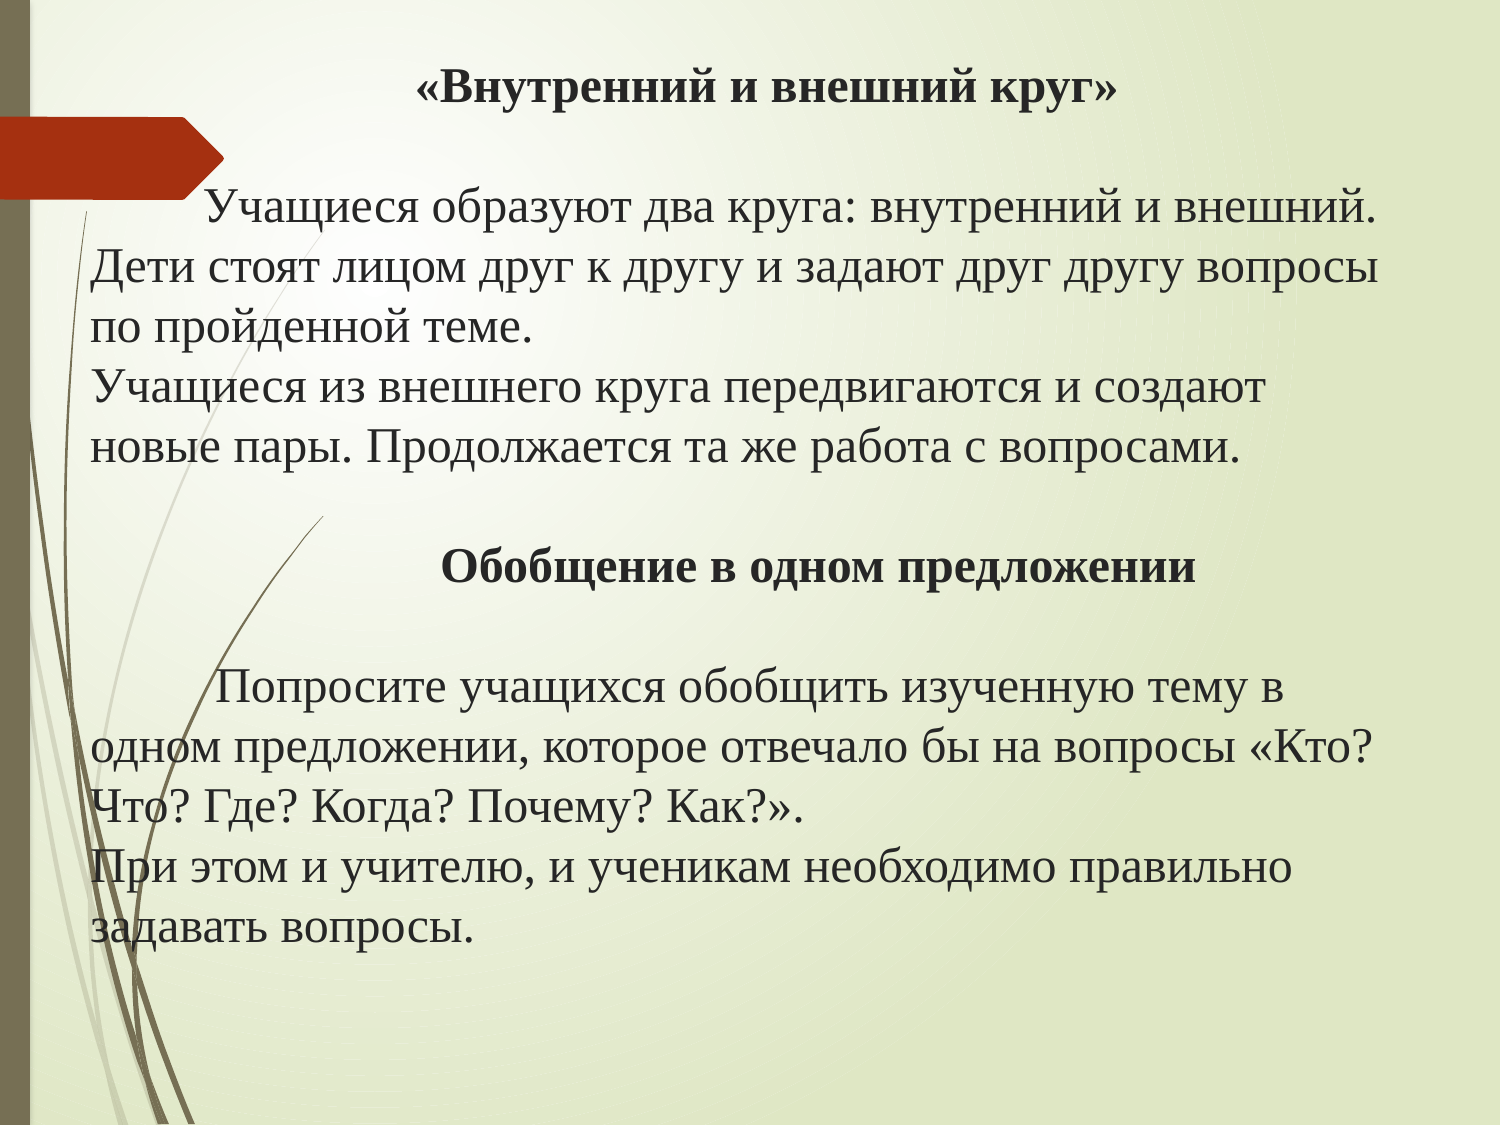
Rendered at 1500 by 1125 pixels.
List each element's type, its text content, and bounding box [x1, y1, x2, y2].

title «Внутренний и внешний круг» Учащиеся образуют два круга: внутренний и внешний. Дети стоят лицом друг к другу и задают друг другу вопросы по пройденной теме. Учащиеся из внешнего круга передвигаются и создают новые пары. Продолжается та же работа с вопросами. Обобщение в одном предложении Попросите учащихся обобщить изученную тему в одном предложении, которое отвечало бы на вопросы «Кто? Что? Где? Когда? Почему? Как?». При этом и учителю, и ученикам необходимо правильно задавать вопросы. [75, 45, 1425, 1071]
